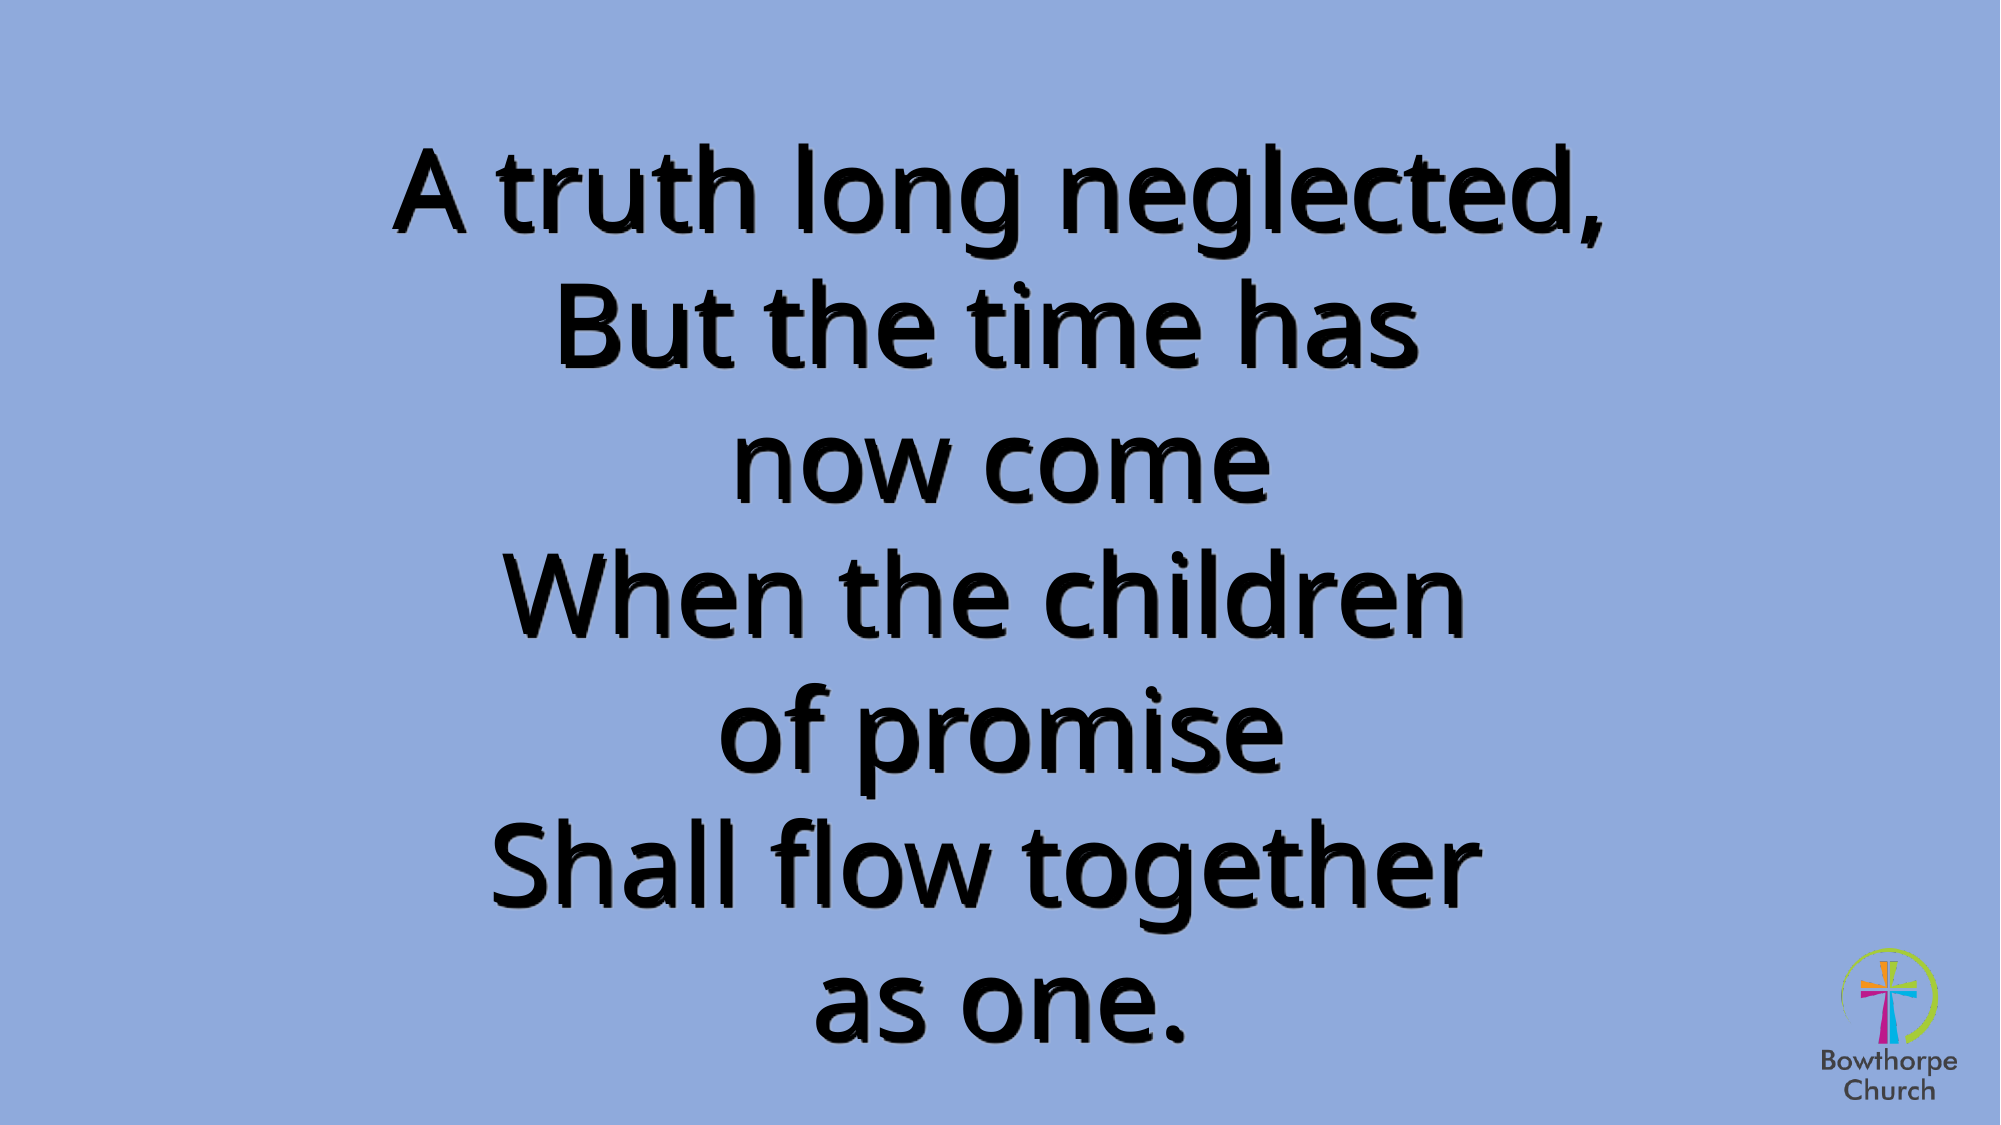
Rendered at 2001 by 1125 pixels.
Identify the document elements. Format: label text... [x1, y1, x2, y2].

text_box A truth long neglected, But the time has now come When the children of promise Shall flow together as one. [249, 0, 1750, 1125]
picture [1822, 948, 1957, 1100]
